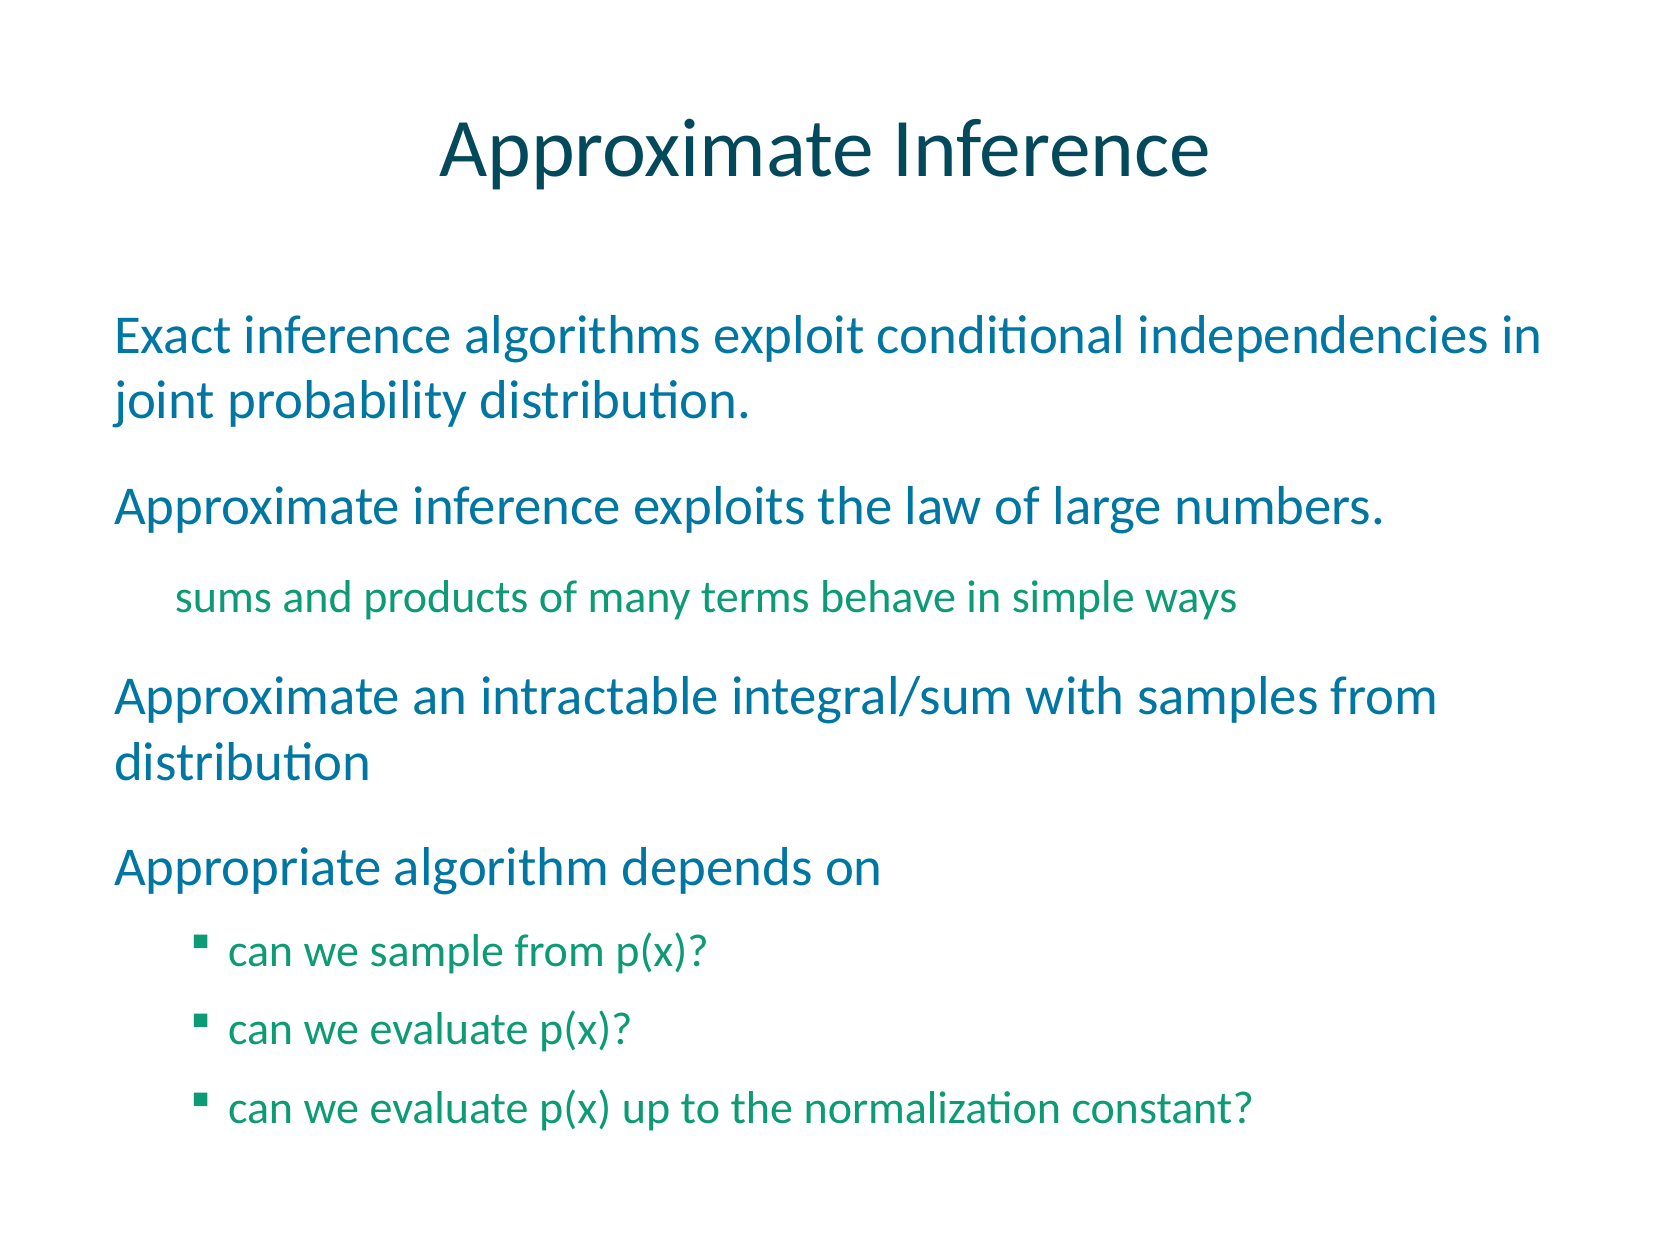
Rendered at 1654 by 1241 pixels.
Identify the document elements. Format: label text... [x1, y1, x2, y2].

title Approximate Inference [82, 56, 1569, 249]
list Exact inference algorithms exploit conditional independencies in joint probability distribution. Approximate inference exploits the law of large numbers. sums and products of many terms behave in simple ways Approximate an intractable integral/sum with samples from distribution Appropriate algorithm depends on can we sample from p(x)? can we evaluate p(x)? can we evaluate p(x) up to the normalization constant? [82, 290, 1569, 1147]
